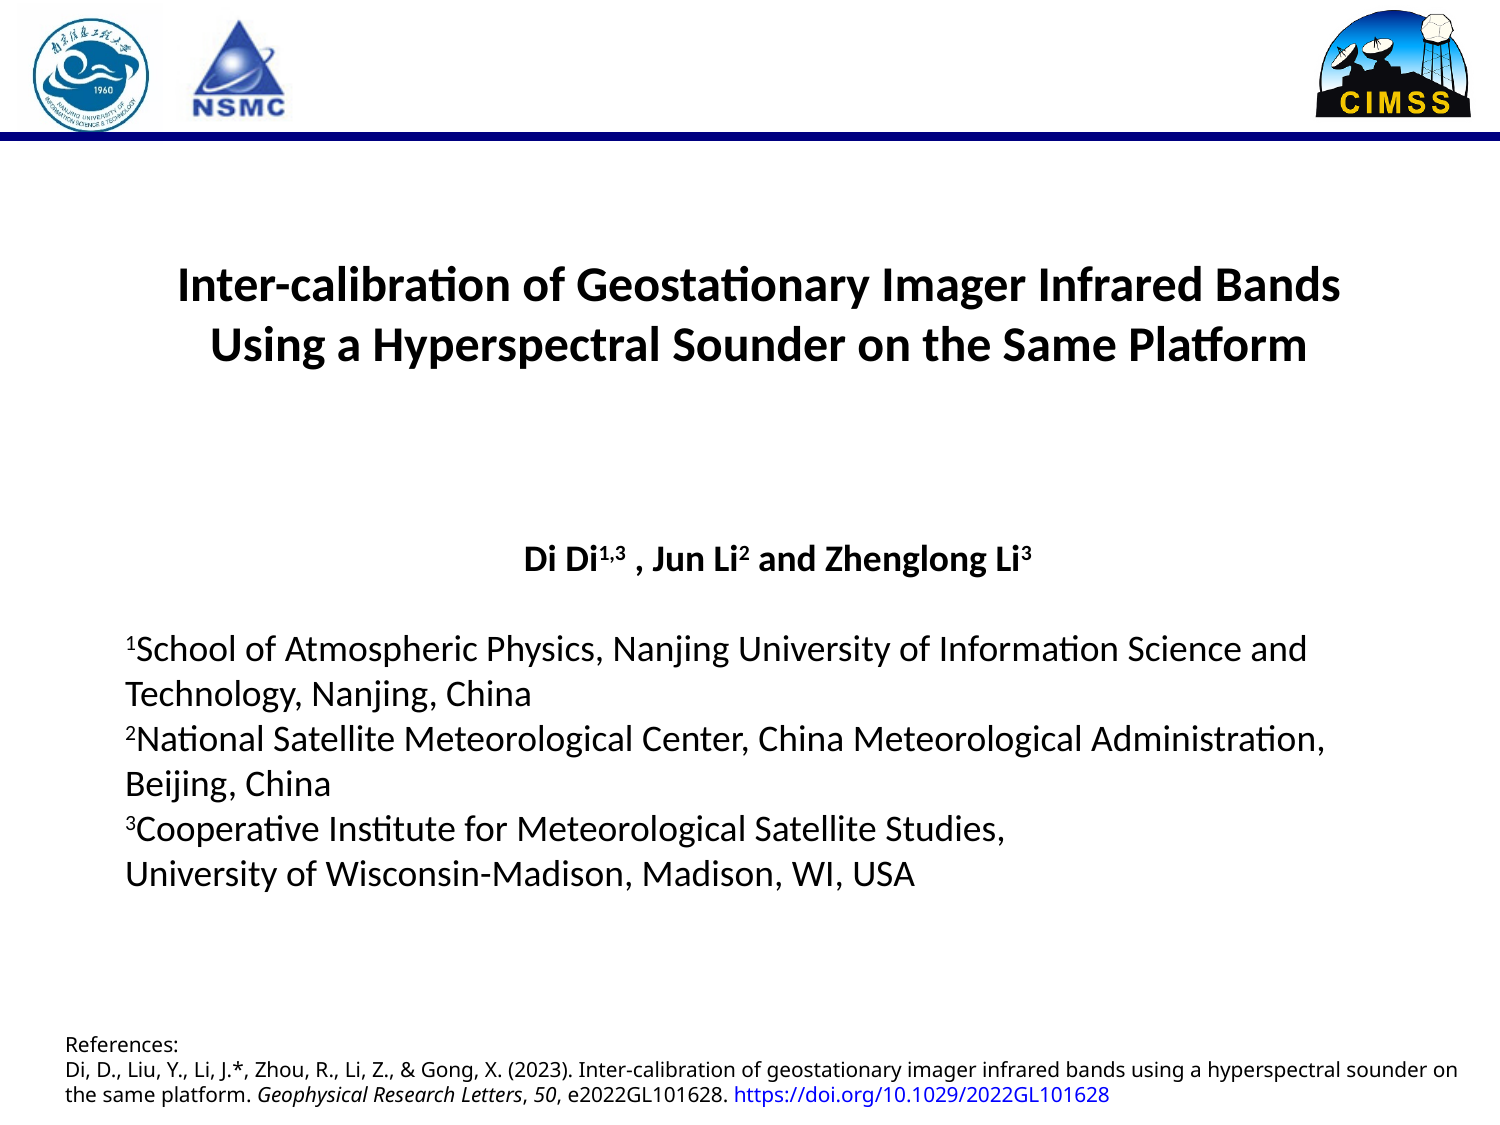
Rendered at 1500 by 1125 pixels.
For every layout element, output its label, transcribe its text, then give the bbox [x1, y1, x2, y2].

picture [1308, 3, 1478, 131]
picture [175, 3, 302, 131]
picture [17, 137, 163, 145]
picture [17, 3, 163, 136]
text_box References: Di, D., Liu, Y., Li, J.*, Zhou, R., Li, Z., & Gong, X. (2023). Inter-calibration of geostationary imager infrared bands using a hyperspectral sounder on the same platform. Geophysical Research Letters, 50, e2022GL101628. https://doi.org/10.1029/2022GL101628 [50, 1024, 1500, 1114]
text_box Di Di1,3 , Jun Li2 and Zhenglong Li3 1School of Atmospheric Physics, Nanjing University of Information Science and Technology, Nanjing, China 2National Satellite Meteorological Center, China Meteorological Administration, Beijing, China 3Cooperative Institute for Meteorological Satellite Studies, University of Wisconsin-Madison, Madison, WI, USA [110, 526, 1446, 902]
text_box Inter-calibration of Geostationary Imager Infrared Bands Using a Hyperspectral Sounder on the Same Platform [126, 243, 1393, 379]
